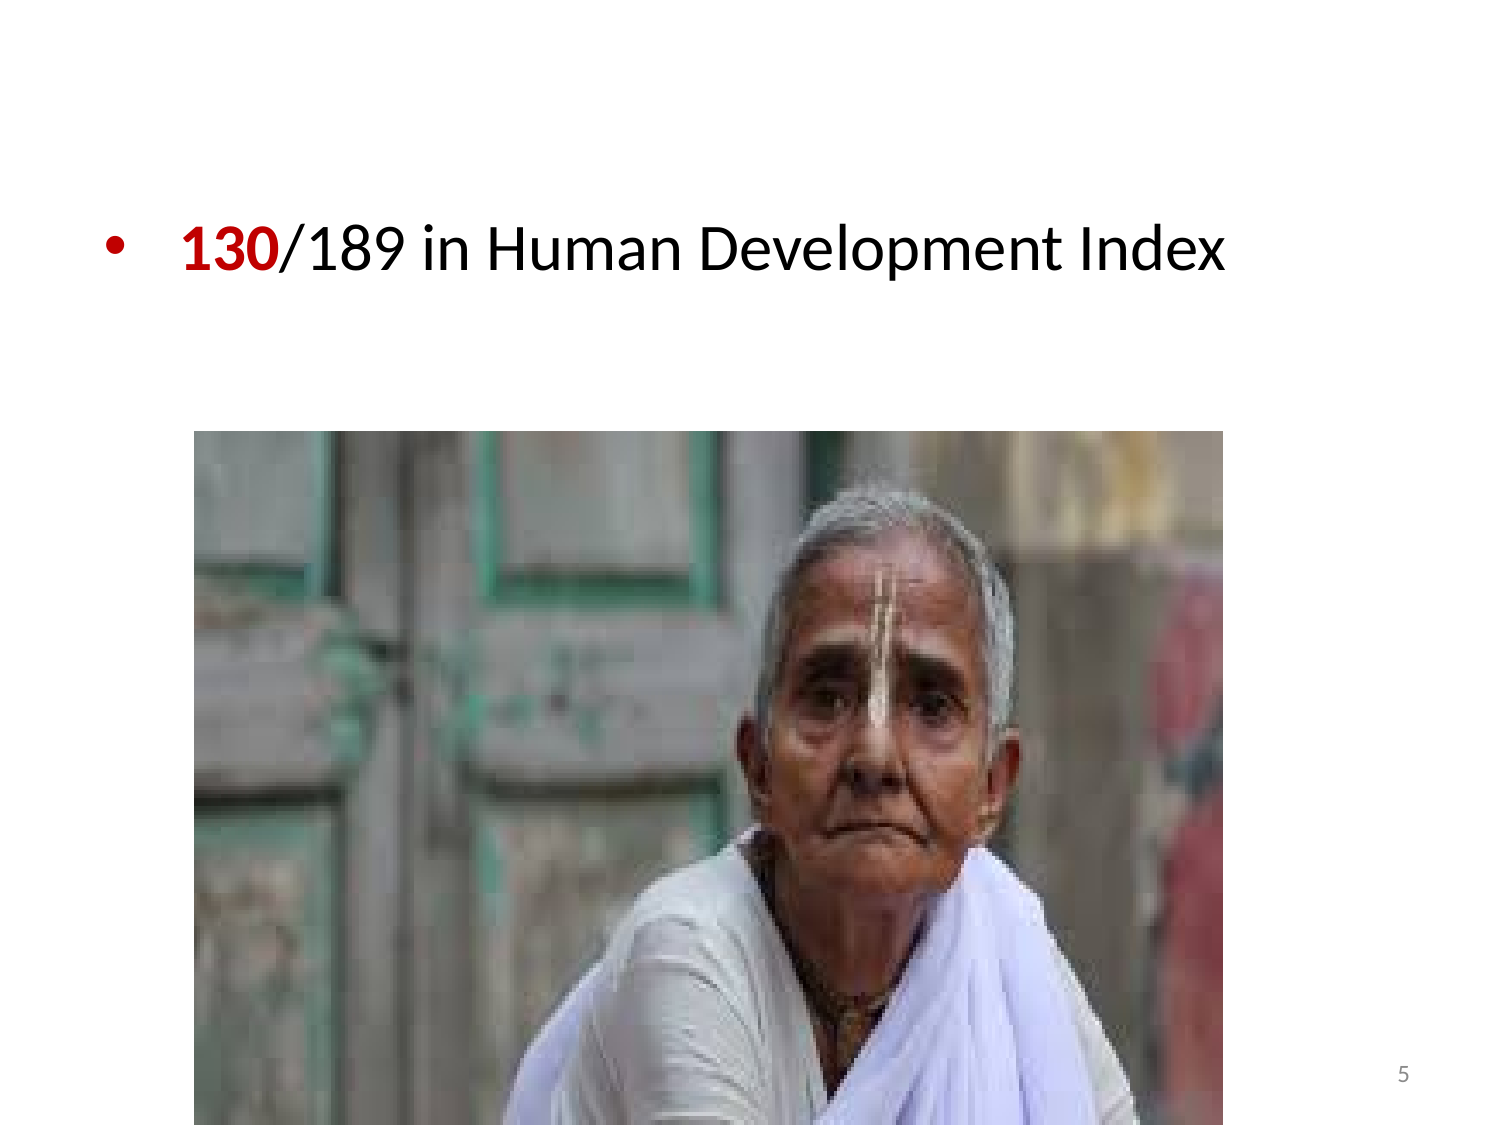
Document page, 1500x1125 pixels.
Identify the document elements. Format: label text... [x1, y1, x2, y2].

picture [194, 430, 1223, 1125]
subtitle 130/189 in Human Development Index [88, 196, 1447, 1059]
slide_number 5 [1227, 1042, 1425, 1103]
